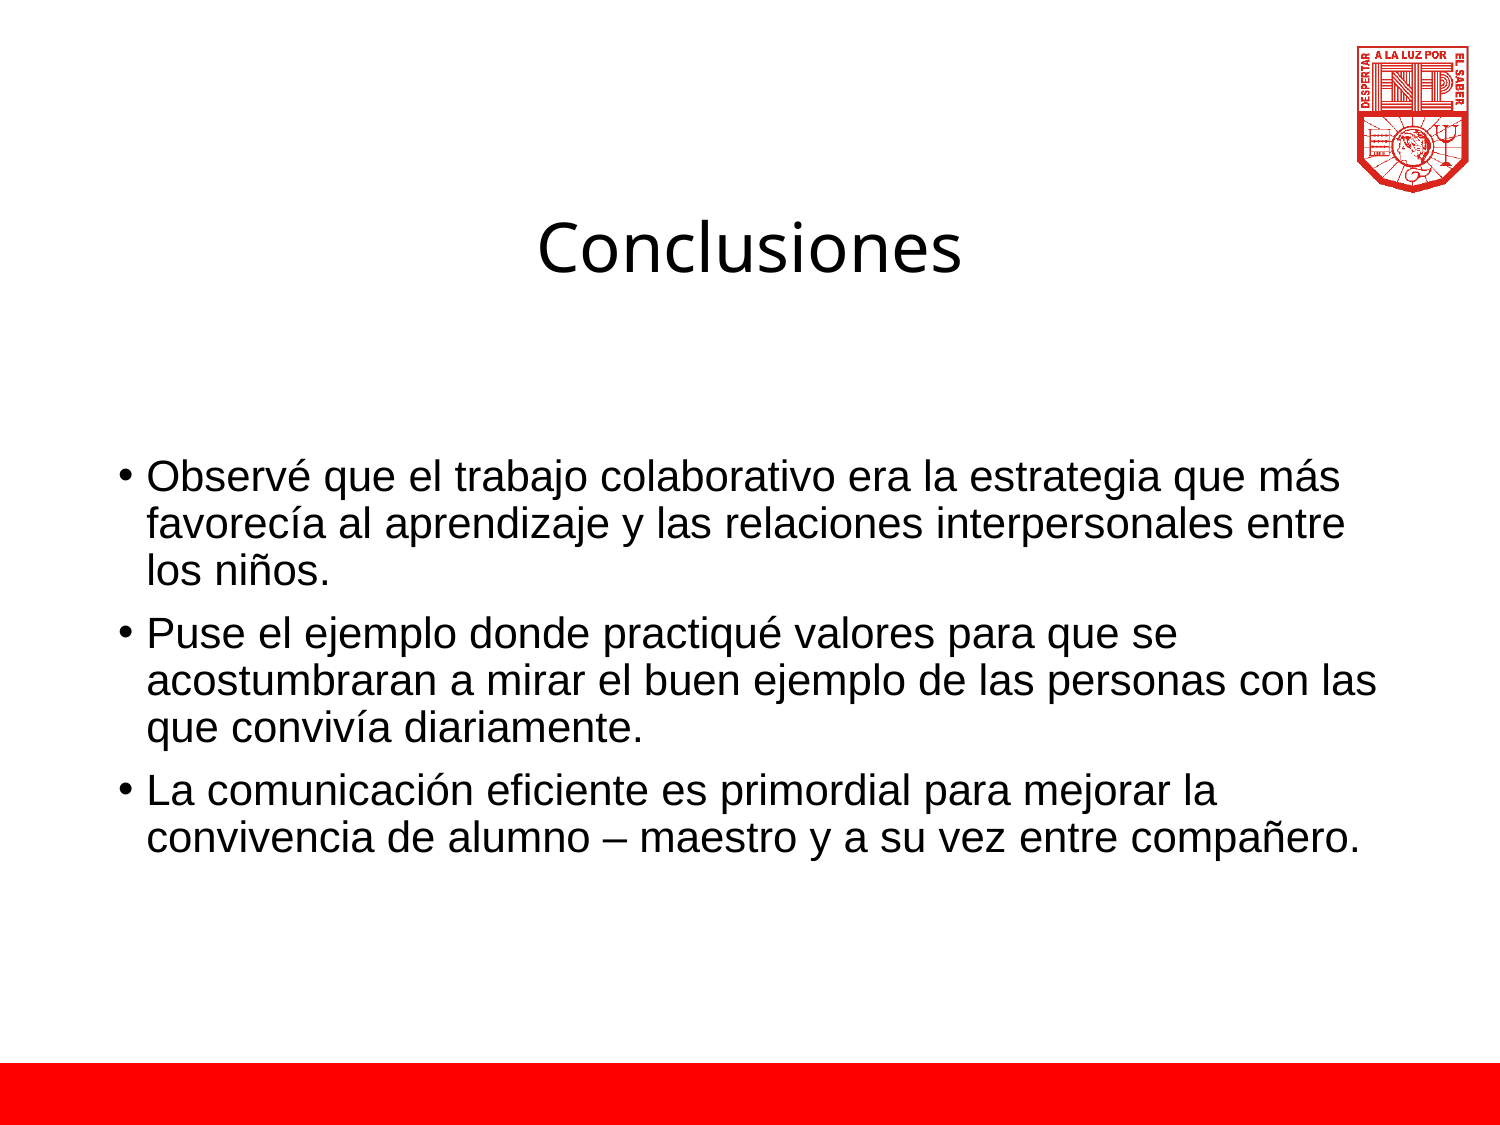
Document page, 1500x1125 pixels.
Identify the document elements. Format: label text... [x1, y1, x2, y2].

picture [1341, 27, 1484, 211]
list Observé que el trabajo colaborativo era la estrategia que más favorecía al aprendizaje y las relaciones interpersonales entre los niños. Puse el ejemplo donde practiqué valores para que se acostumbraran a mirar el buen ejemplo de las personas con las que convivía diariamente. La comunicación eficiente es primordial para mejorar la convivencia de alumno – maestro y a su vez entre compañero. [103, 445, 1397, 1003]
title Conclusiones [103, 141, 1397, 359]
